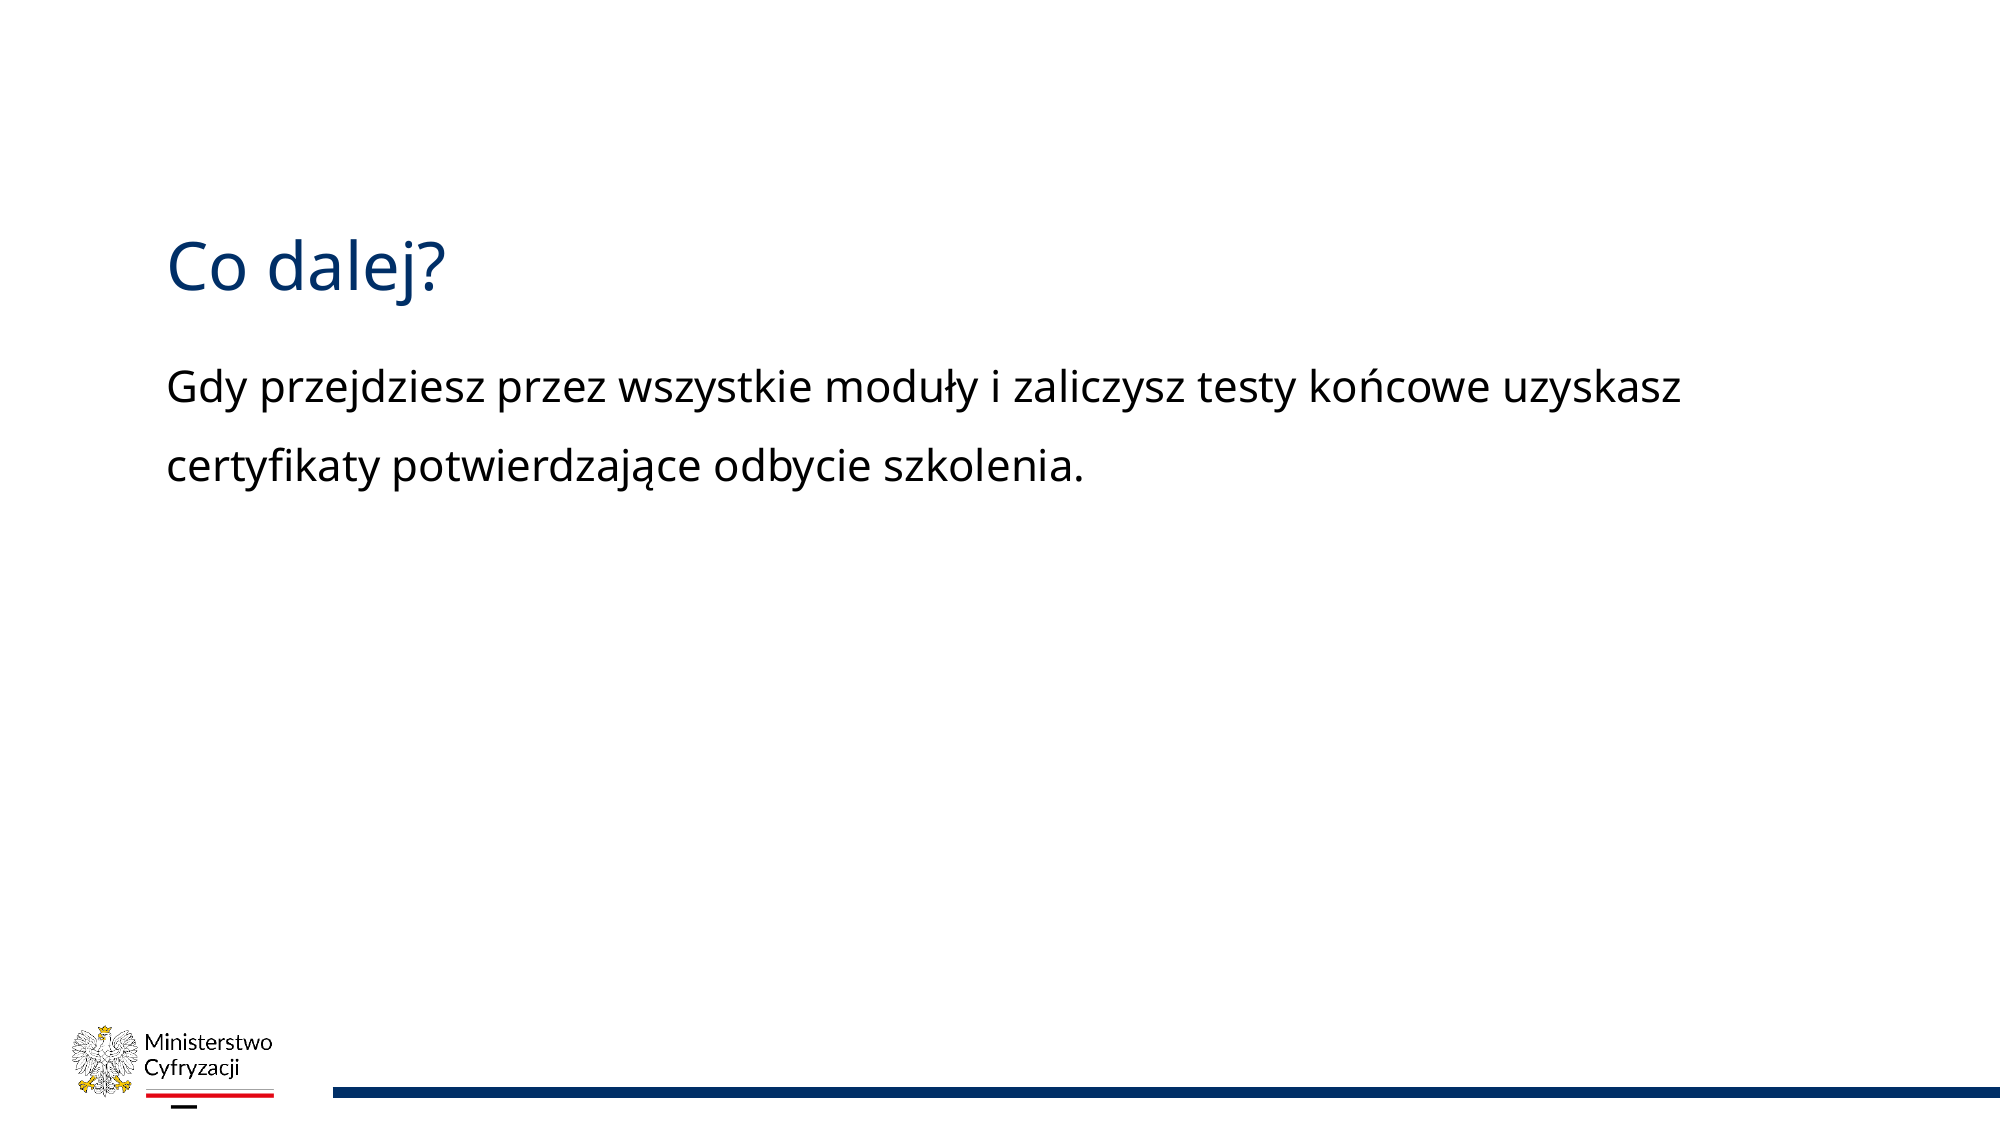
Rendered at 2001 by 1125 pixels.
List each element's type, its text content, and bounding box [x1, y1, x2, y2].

title Co dalej? [166, 0, 1836, 305]
picture [55, 1008, 290, 1114]
list Gdy przejdziesz przez wszystkie moduły i zaliczysz testy końcowe uzyskasz certyfikaty potwierdzające odbycie szkolenia. [166, 332, 1836, 998]
